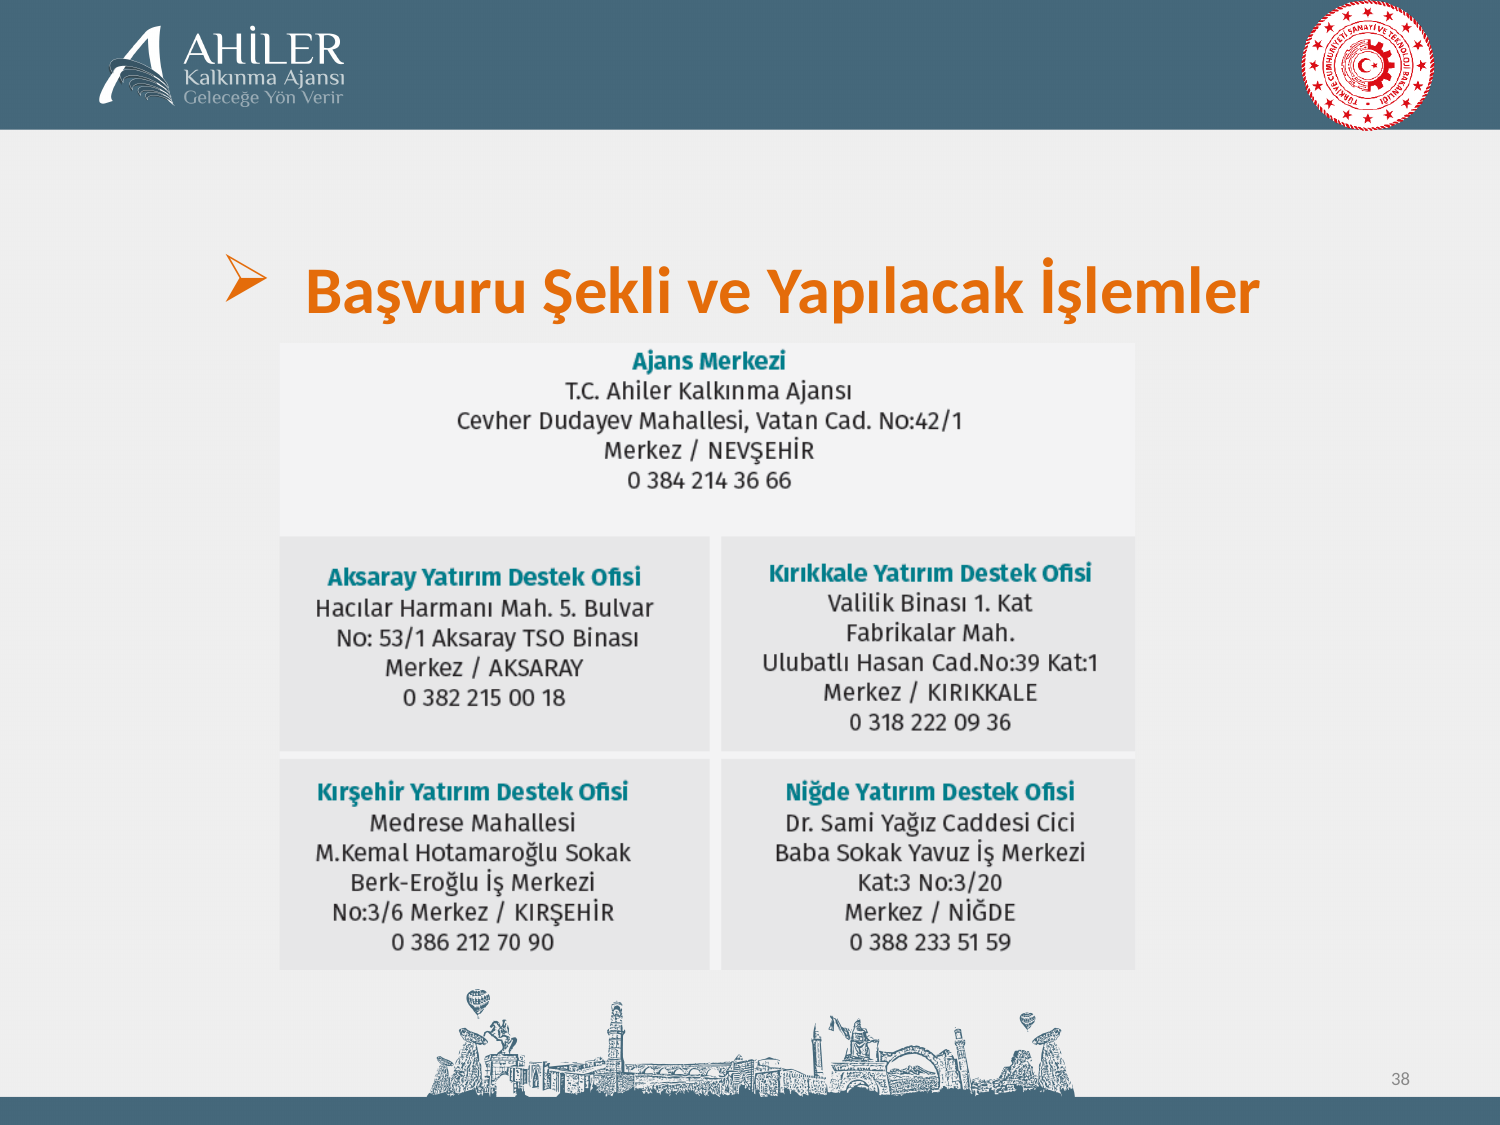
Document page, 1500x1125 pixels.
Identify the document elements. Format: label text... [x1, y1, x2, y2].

picture [0, 0, 1500, 1125]
text_box Başvuru Şekli ve Yapılacak İşlemler [0, 241, 1497, 333]
slide_number 38 [1074, 1042, 1425, 1103]
